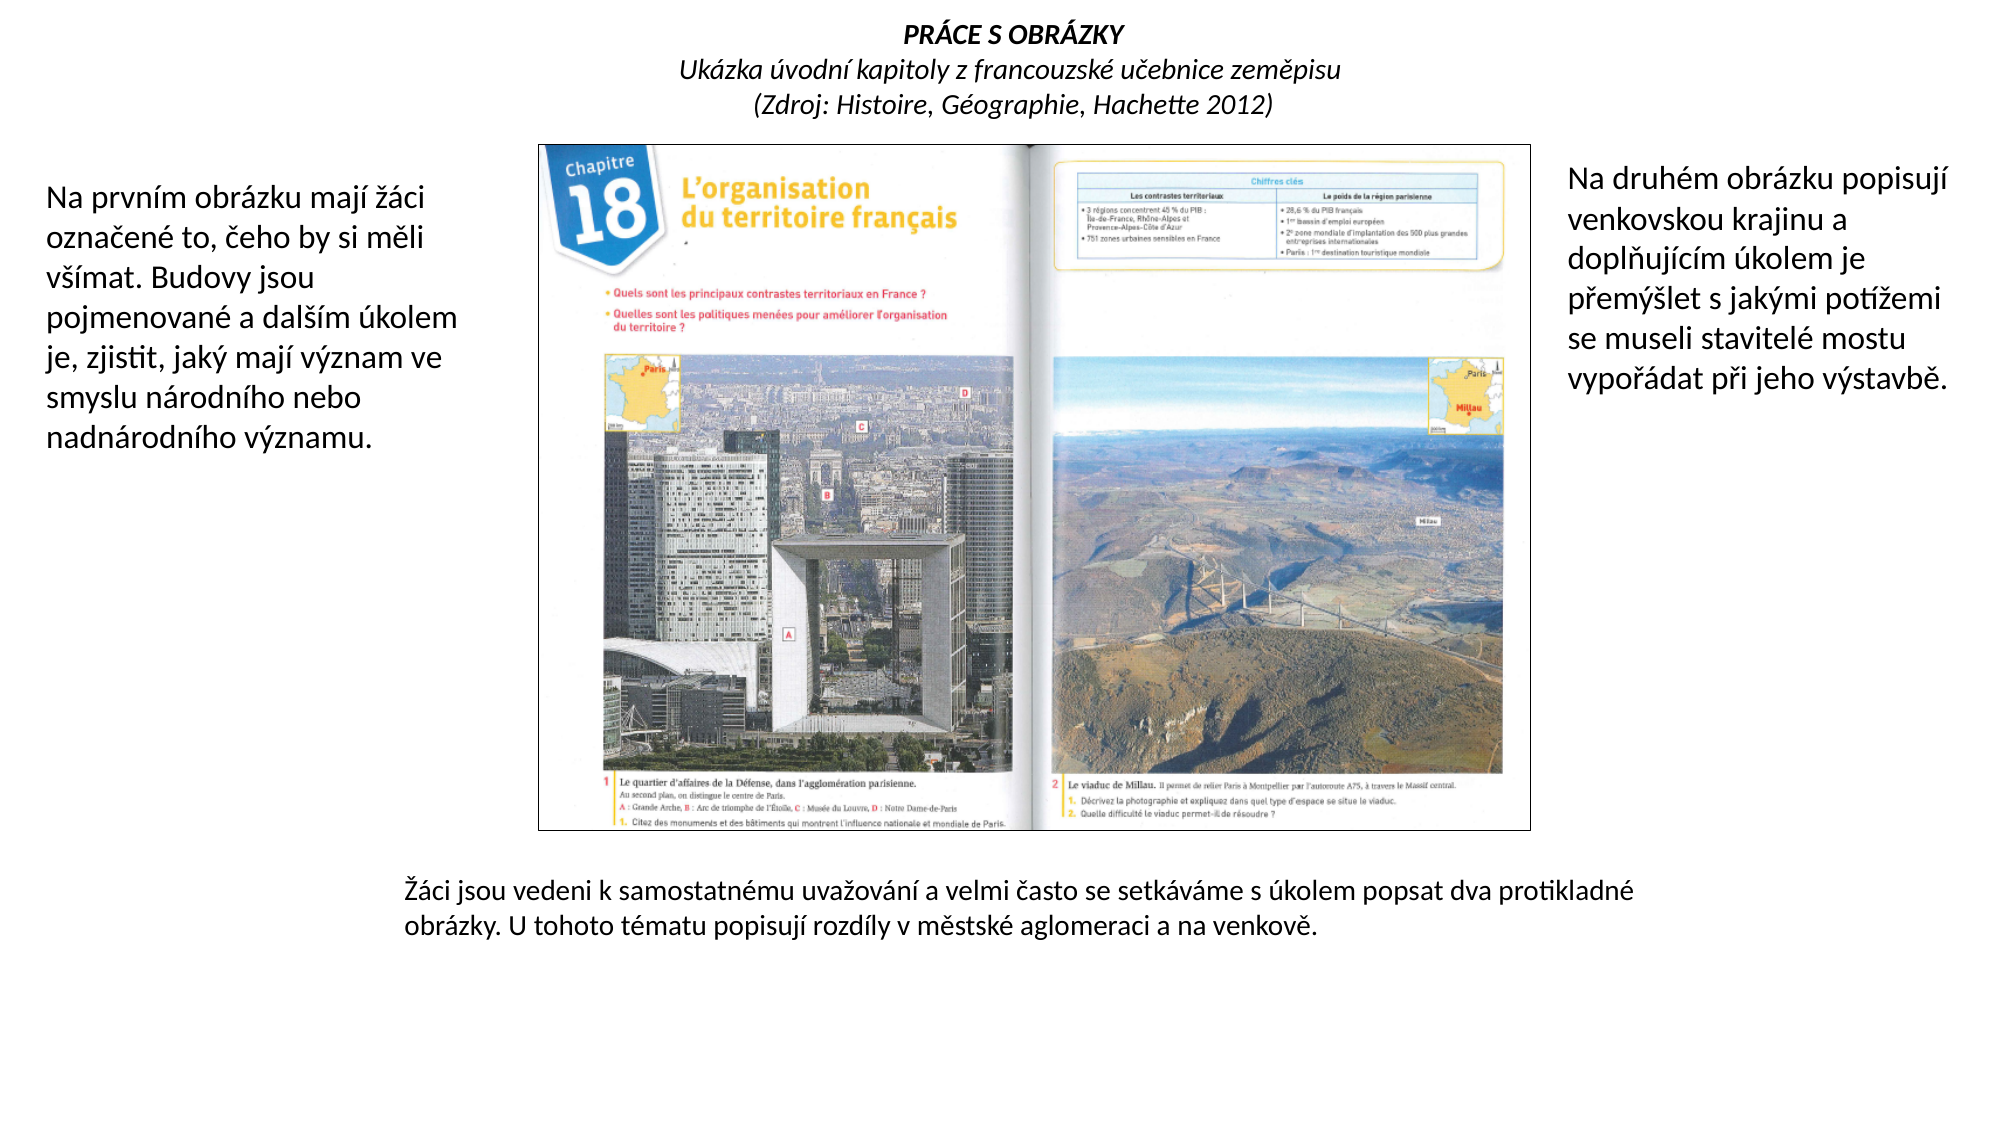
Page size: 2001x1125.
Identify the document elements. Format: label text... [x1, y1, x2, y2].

text_box Na prvním obrázku mají žáci označené to, čeho by si měli všímat. Budovy jsou pojmenované a dalším úkolem je, zjistit, jaký mají význam ve smyslu národního nebo nadnárodního významu. [31, 167, 476, 463]
picture [537, 144, 1531, 830]
text_box Na druhém obrázku popisují venkovskou krajinu a doplňujícím úkolem je přemýšlet s jakými potížemi se museli stavitelé mostu vypořádat při jeho výstavbě. [1552, 149, 1979, 404]
text_box Žáci jsou vedeni k samostatnému uvažování a velmi často se setkáváme s úkolem popsat dva protikladné obrázky. U tohoto tématu popisují rozdíly v městské aglomeraci a na venkově. [389, 864, 1725, 994]
text_box PRÁCE S OBRÁZKY Ukázka úvodní kapitoly z francouzské učebnice zeměpisu (Zdroj: Histoire, Géographie, Hachette 2012) [428, 7, 1599, 128]
